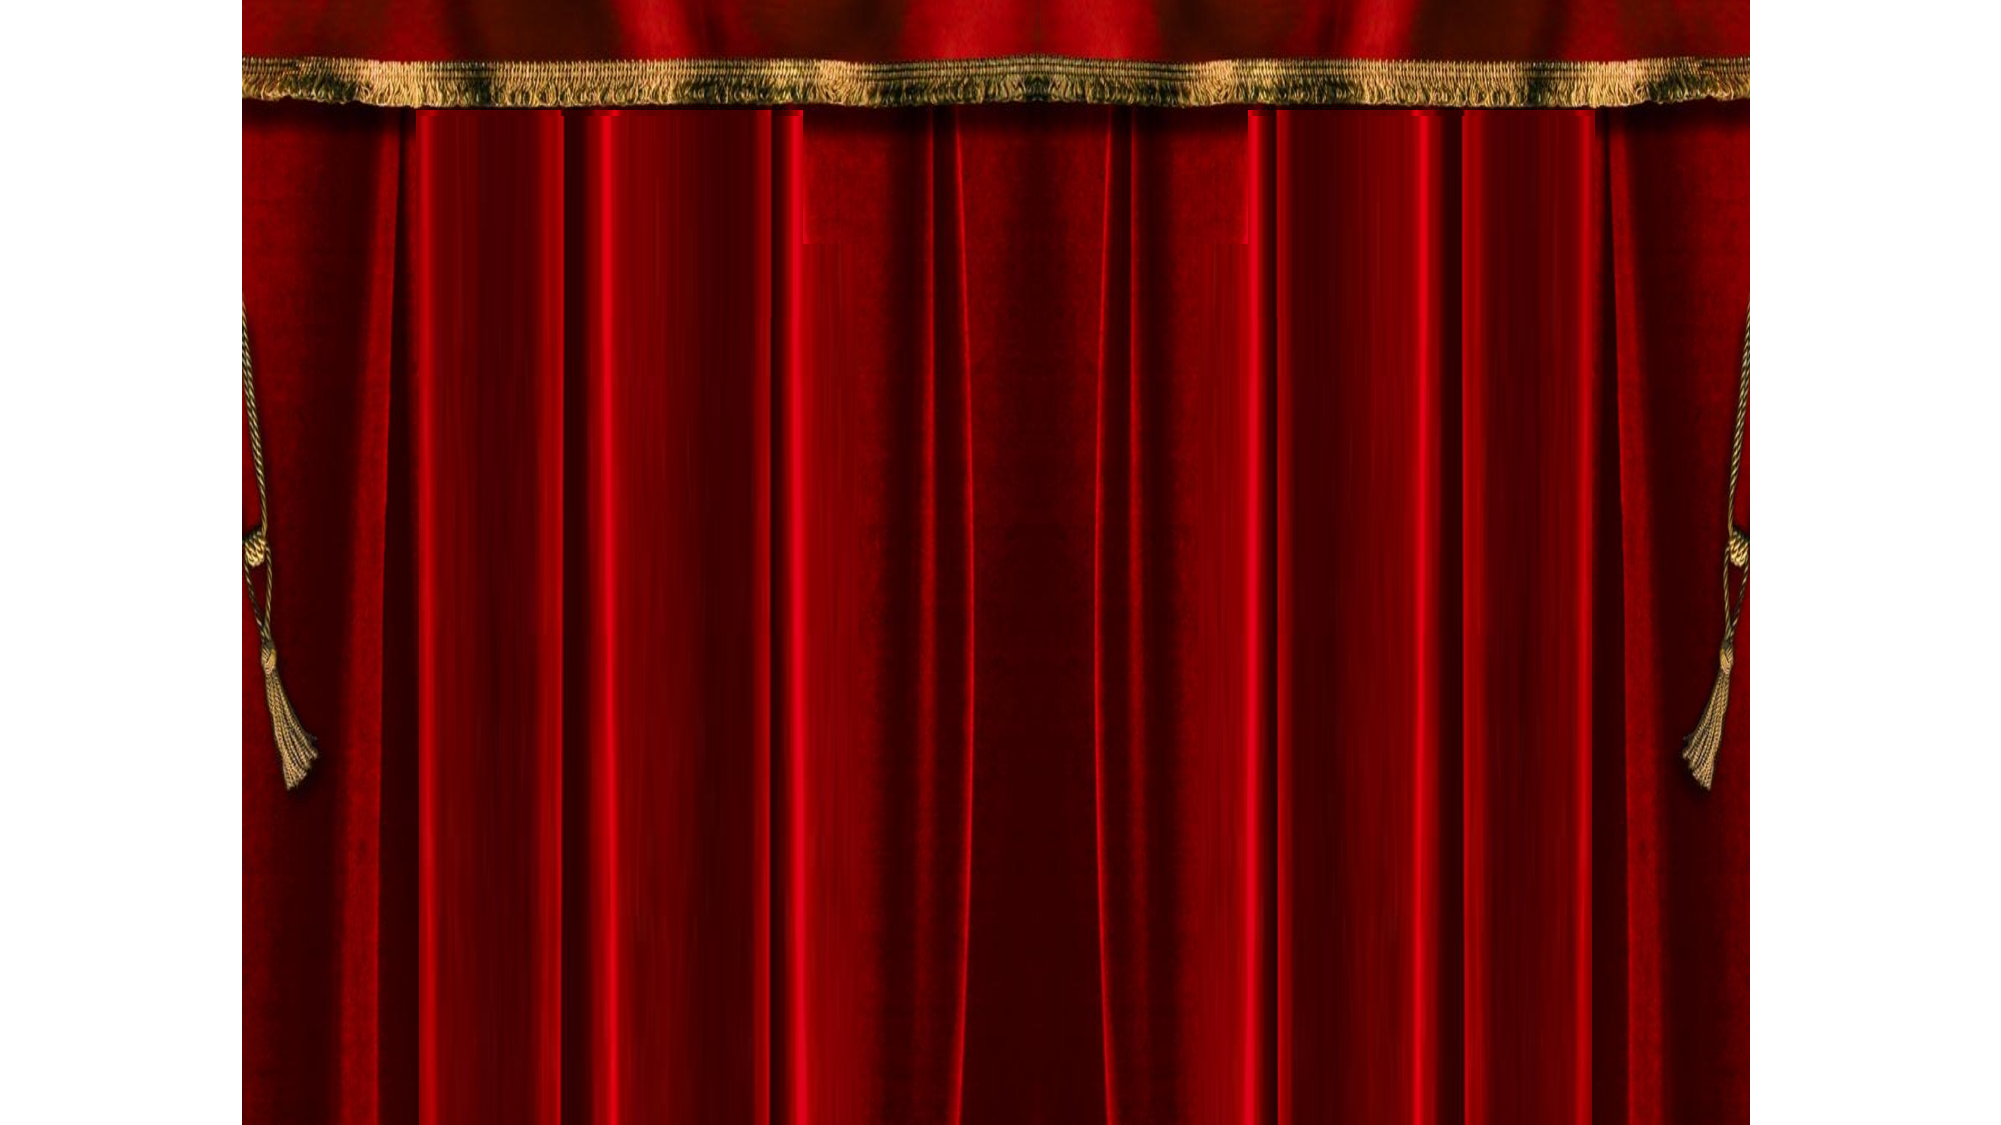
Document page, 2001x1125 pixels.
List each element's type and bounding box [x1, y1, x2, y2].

picture [242, 0, 1750, 1125]
